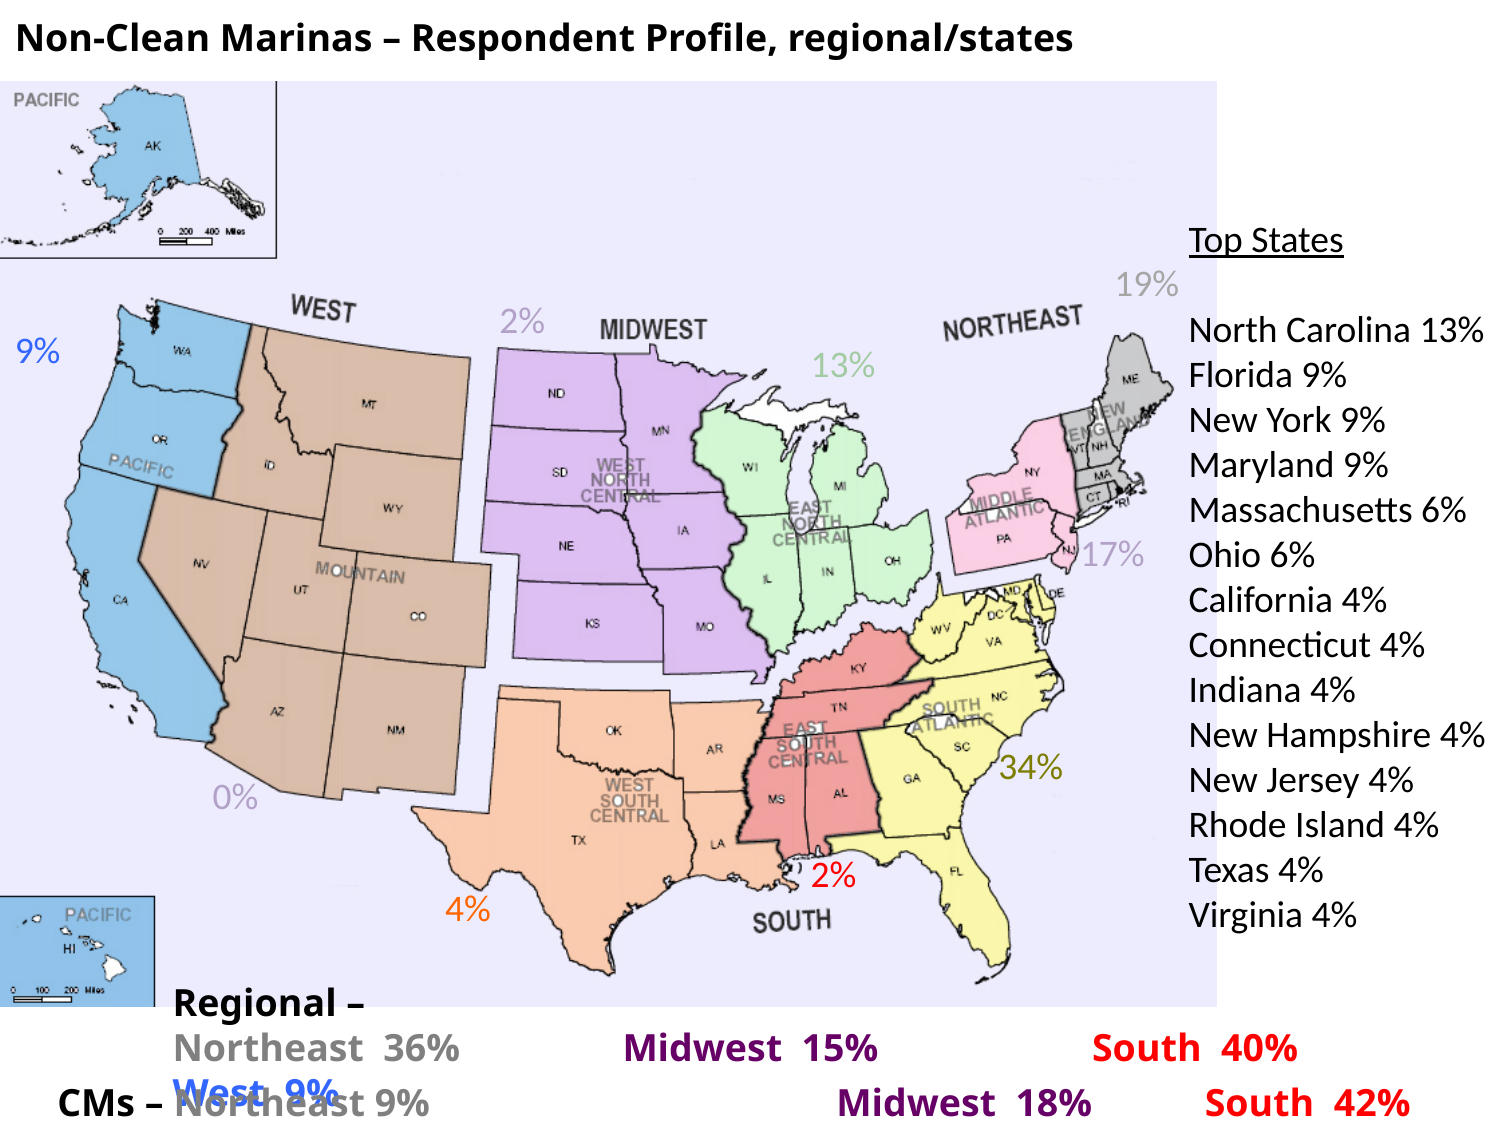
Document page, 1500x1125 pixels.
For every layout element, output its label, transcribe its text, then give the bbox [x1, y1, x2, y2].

text_box Regional – Northeast 36% Midwest 15% South 40% West 9% [157, 972, 1500, 1071]
text_box CMs – Northeast 9% Midwest 18% South 42% West 31% [42, 1071, 1500, 1125]
text_box Top States North Carolina 13% Florida 9% New York 9% Maryland 9% Massachusetts 6% Ohio 6% California 4% Connecticut 4% Indiana 4% New Hampshire 4% New Jersey 4% Rhode Island 4% Texas 4% Virginia 4% [1221, 207, 1500, 943]
text_box Non-Clean Marinas – Respondent Profile, regional/states [0, 6, 1153, 66]
picture [0, 80, 1217, 1008]
